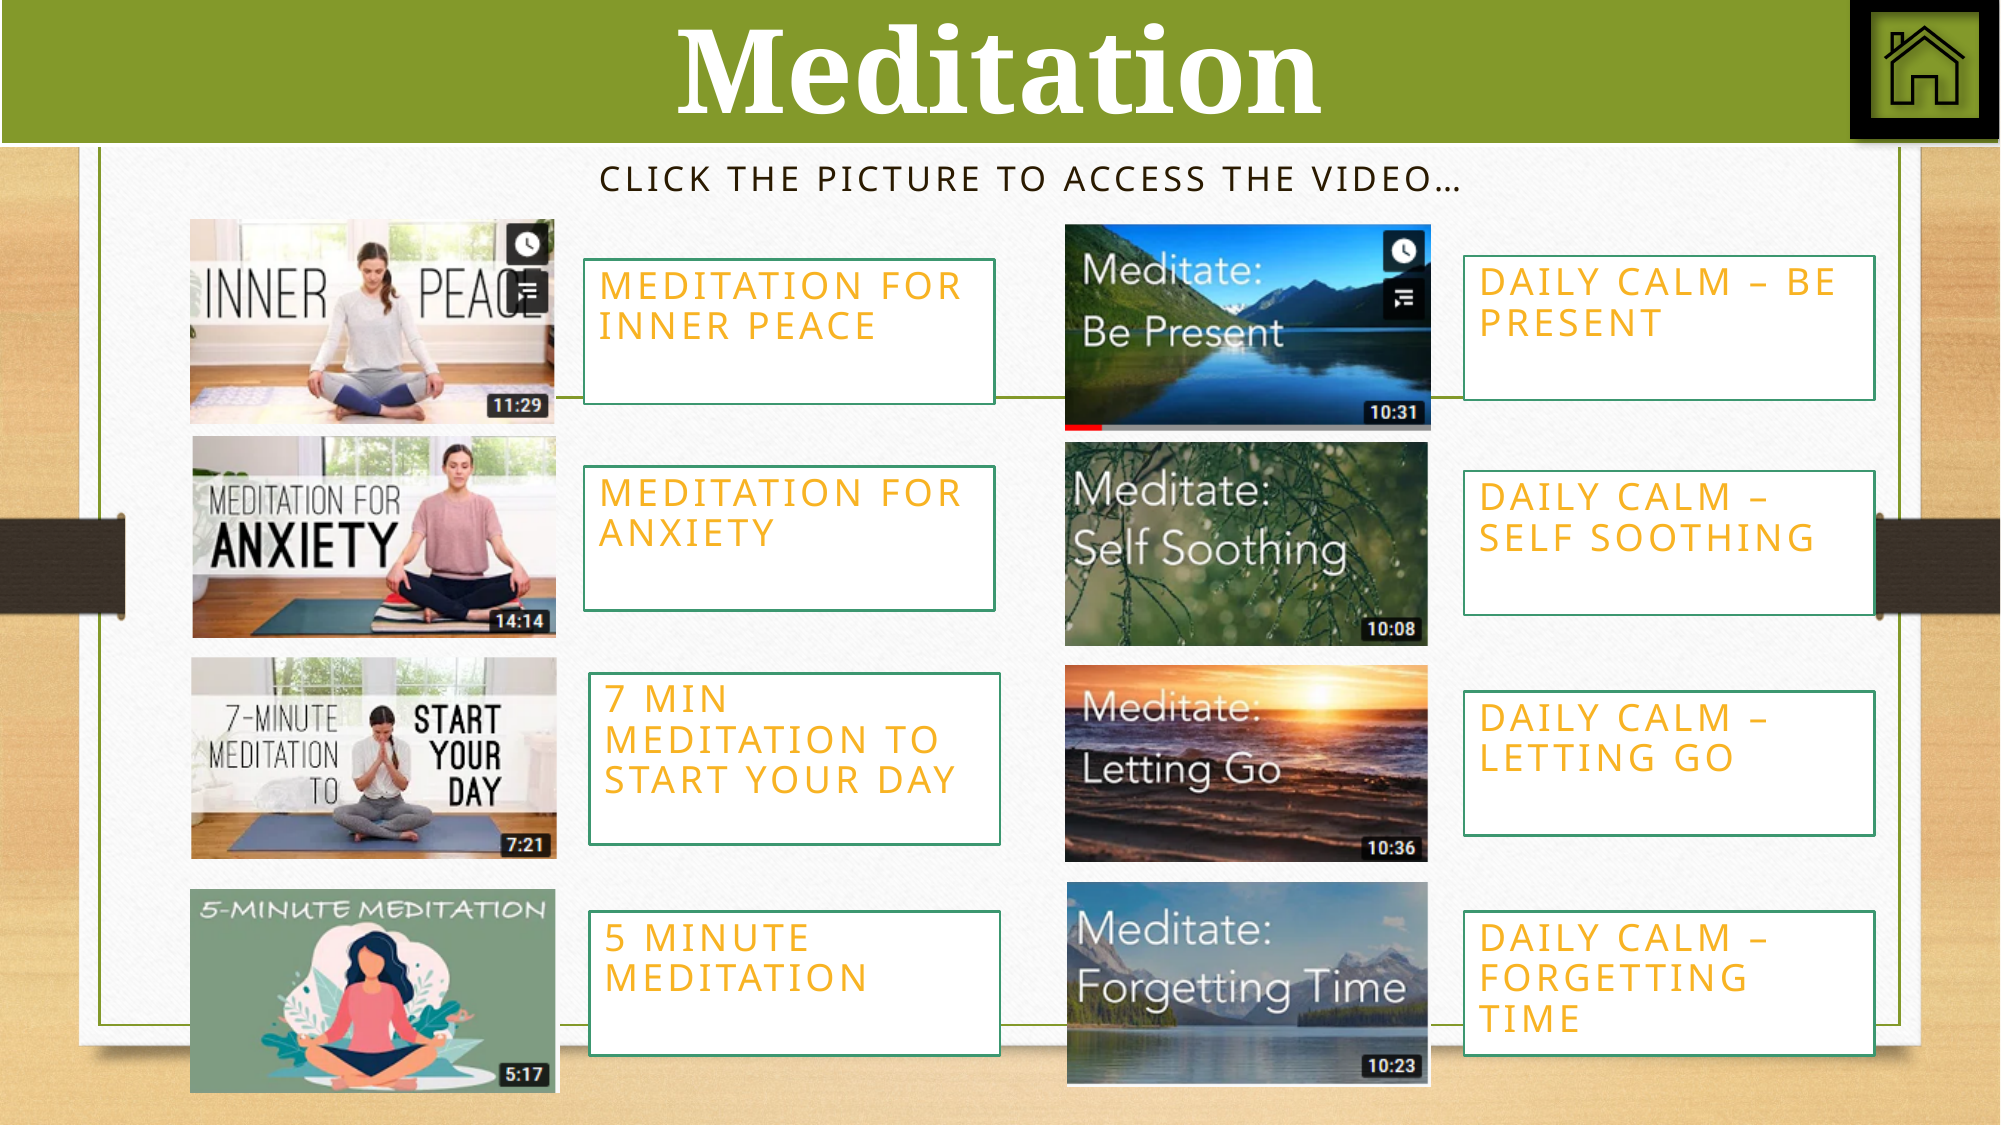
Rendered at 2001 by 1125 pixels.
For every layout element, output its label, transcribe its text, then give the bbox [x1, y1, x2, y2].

text_box 7 min meditation to start your day [588, 672, 1001, 846]
text_box 5 minute meditation [588, 910, 1001, 1057]
title Meditation [0, 0, 1854, 147]
text_box Meditation for inner peace [583, 258, 996, 405]
text_box Daily calm – self soothing [1463, 470, 1876, 616]
text_box Daily calm – forgetting time [1463, 910, 1876, 1057]
text_box Daily calm – letting go [1463, 690, 1876, 837]
picture [1870, 11, 1979, 119]
text_box Click the picture to access the video… [584, 141, 1513, 378]
picture [0, 0, 2001, 1125]
text_box Daily calm – Be present [1463, 255, 1876, 401]
text_box Meditation for anxiety [583, 465, 996, 612]
